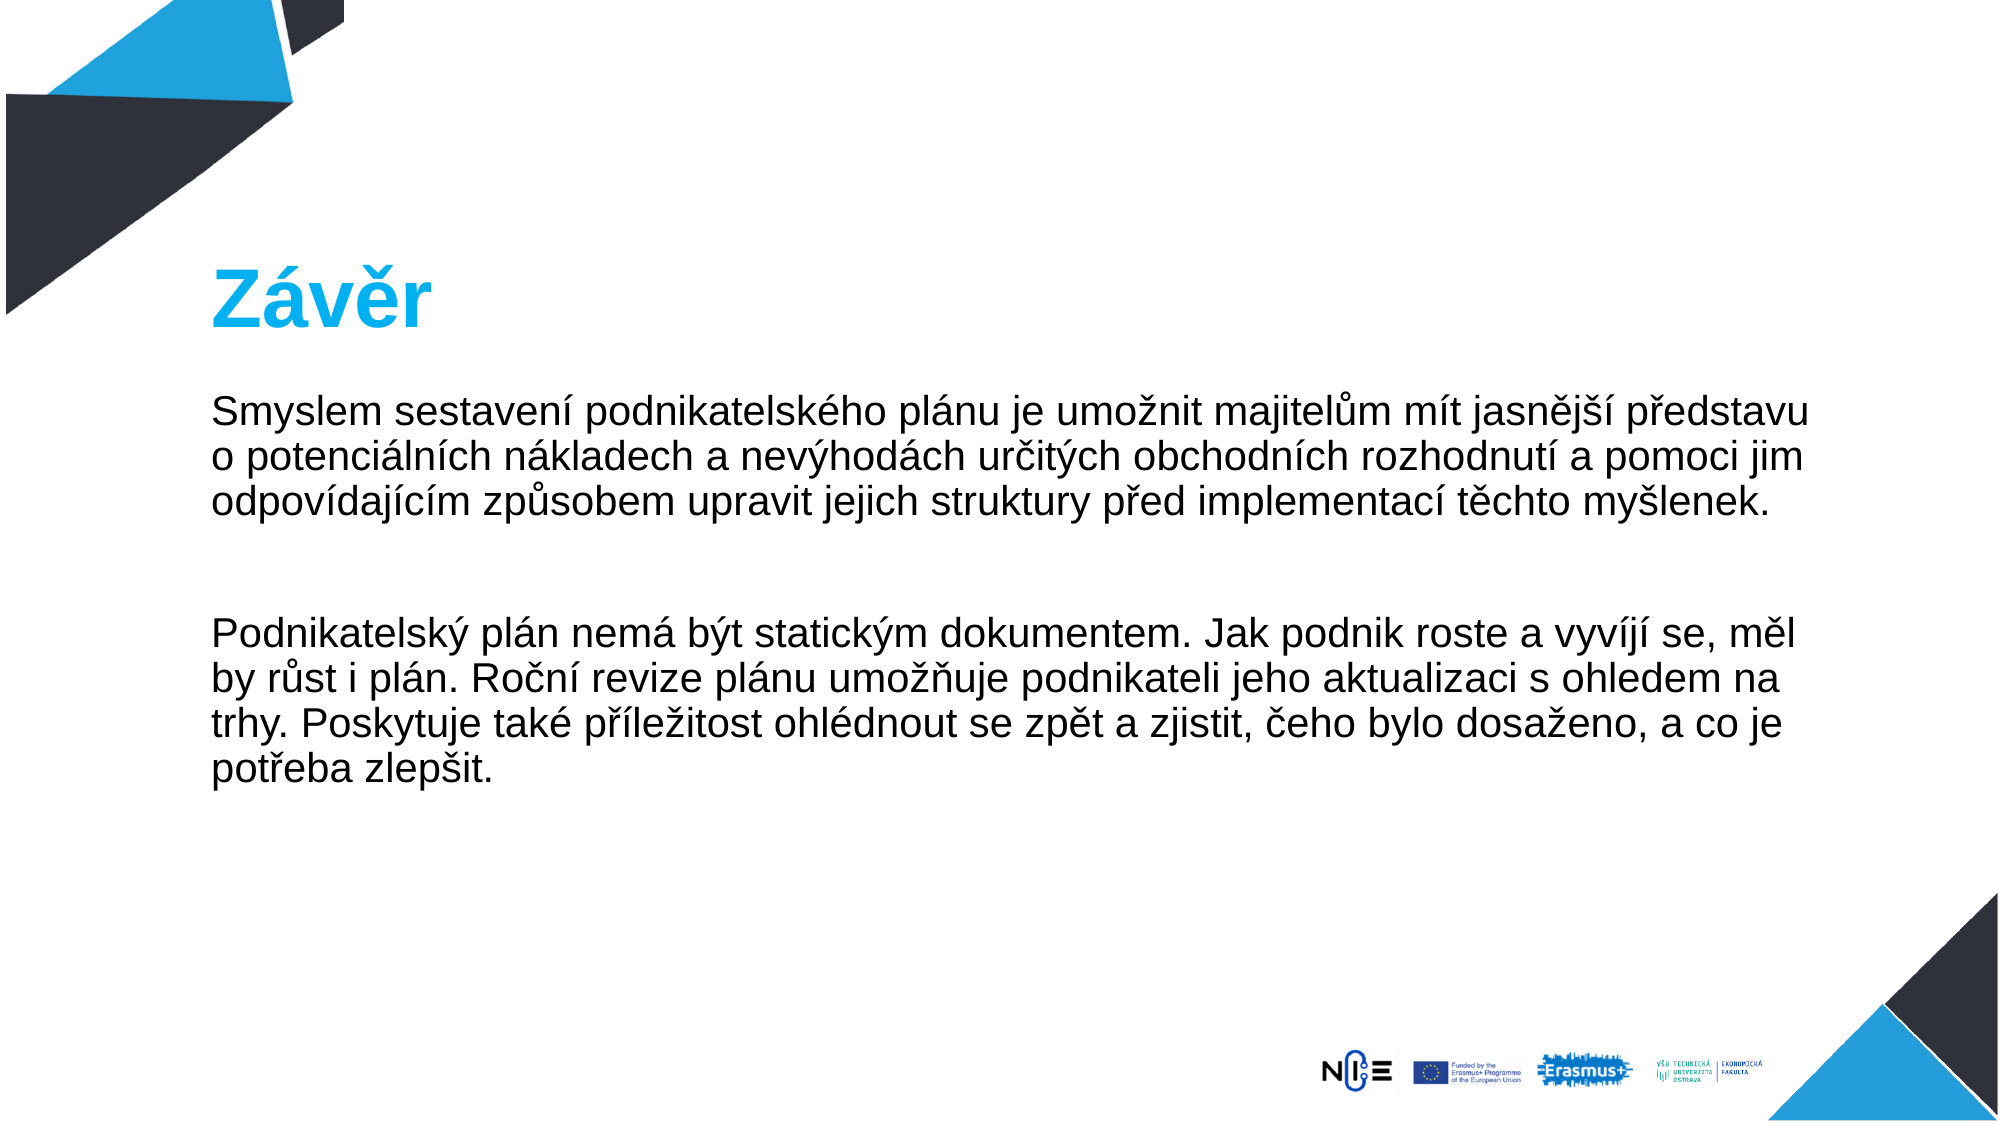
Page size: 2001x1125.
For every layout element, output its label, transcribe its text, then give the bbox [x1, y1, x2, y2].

title Závěr [196, 223, 1852, 366]
picture [6, 0, 344, 318]
picture [1308, 888, 2000, 1125]
text_box Smyslem sestavení podnikatelského plánu je umožnit majitelům mít jasnější představu o potenciálních nákladech a nevýhodách určitých obchodních rozhodnutí a pomoci jim odpovídajícím způsobem upravit jejich struktury před implementací těchto myšlenek. Podnikatelský plán nemá být statickým dokumentem. Jak podnik roste a vyvíjí se, měl by růst i plán. Roční revize plánu umožňuje podnikateli jeho aktualizaci s ohledem na trhy. Poskytuje také příležitost ohlédnout se zpět a zjistit, čeho bylo dosaženo, a co je potřeba zlepšit. [196, 382, 1852, 947]
